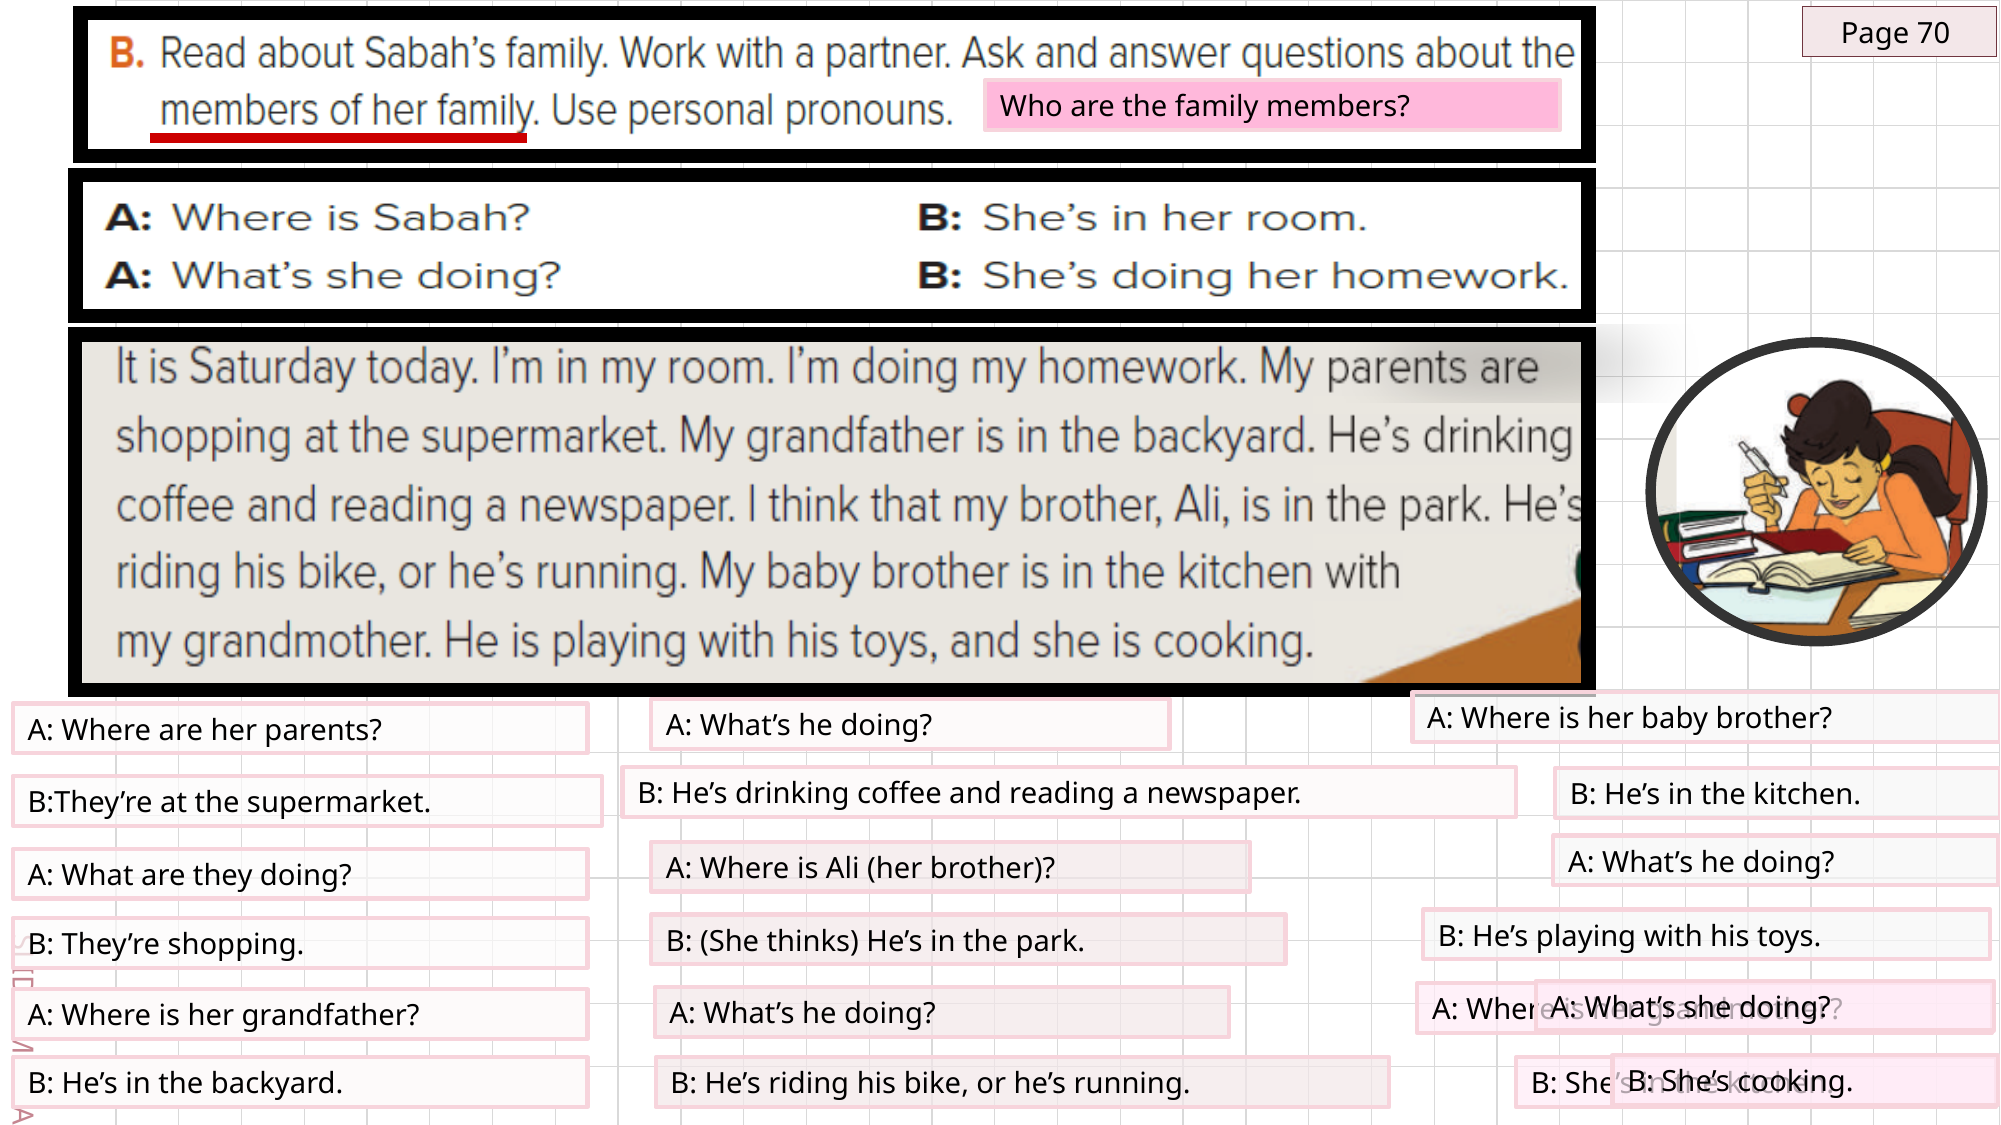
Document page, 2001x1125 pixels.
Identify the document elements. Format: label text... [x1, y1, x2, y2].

text_box A: Where are her parents? [11, 701, 590, 755]
text_box A: Where is her baby brother? [1410, 690, 2000, 744]
text_box A: What’s he doing? [653, 985, 1231, 1039]
text_box A: What are they doing? [11, 847, 590, 901]
picture [82, 181, 1582, 309]
picture [87, 19, 1582, 149]
text_box B: He’s in the kitchen. [1553, 766, 2000, 820]
text_box B:They’re at the supermarket. [11, 774, 604, 828]
text_box B: He’s drinking coffee and reading a newspaper. [620, 765, 1518, 819]
text_box A: What’s he doing? [649, 697, 1172, 751]
text_box B: He’s in the backyard. [11, 1055, 590, 1109]
text_box Page 70 [1802, 6, 1997, 57]
text_box A: What’s he doing? [1551, 833, 2000, 887]
picture [82, 341, 1582, 683]
text_box B: He’s riding his bike, or he’s running. [654, 1055, 1391, 1109]
text_box B: She’s in the kitchen. [1514, 1055, 1998, 1109]
text_box B: (She thinks) He’s in the park. [649, 912, 1288, 966]
text_box A: What’s she doing? [1534, 979, 1996, 1033]
text_box A: Where is Ali (her brother)? [649, 840, 1252, 894]
text_box B: He’s playing with his toys. [1421, 907, 1992, 961]
picture [1650, 342, 1983, 642]
text_box A: Where is her grandfather? [11, 987, 590, 1041]
text_box B: They’re shopping. [11, 916, 590, 970]
text_box B: She’s cooking. [1610, 1053, 2000, 1107]
text_box A: Where is her grandmother? [1415, 981, 1994, 1035]
